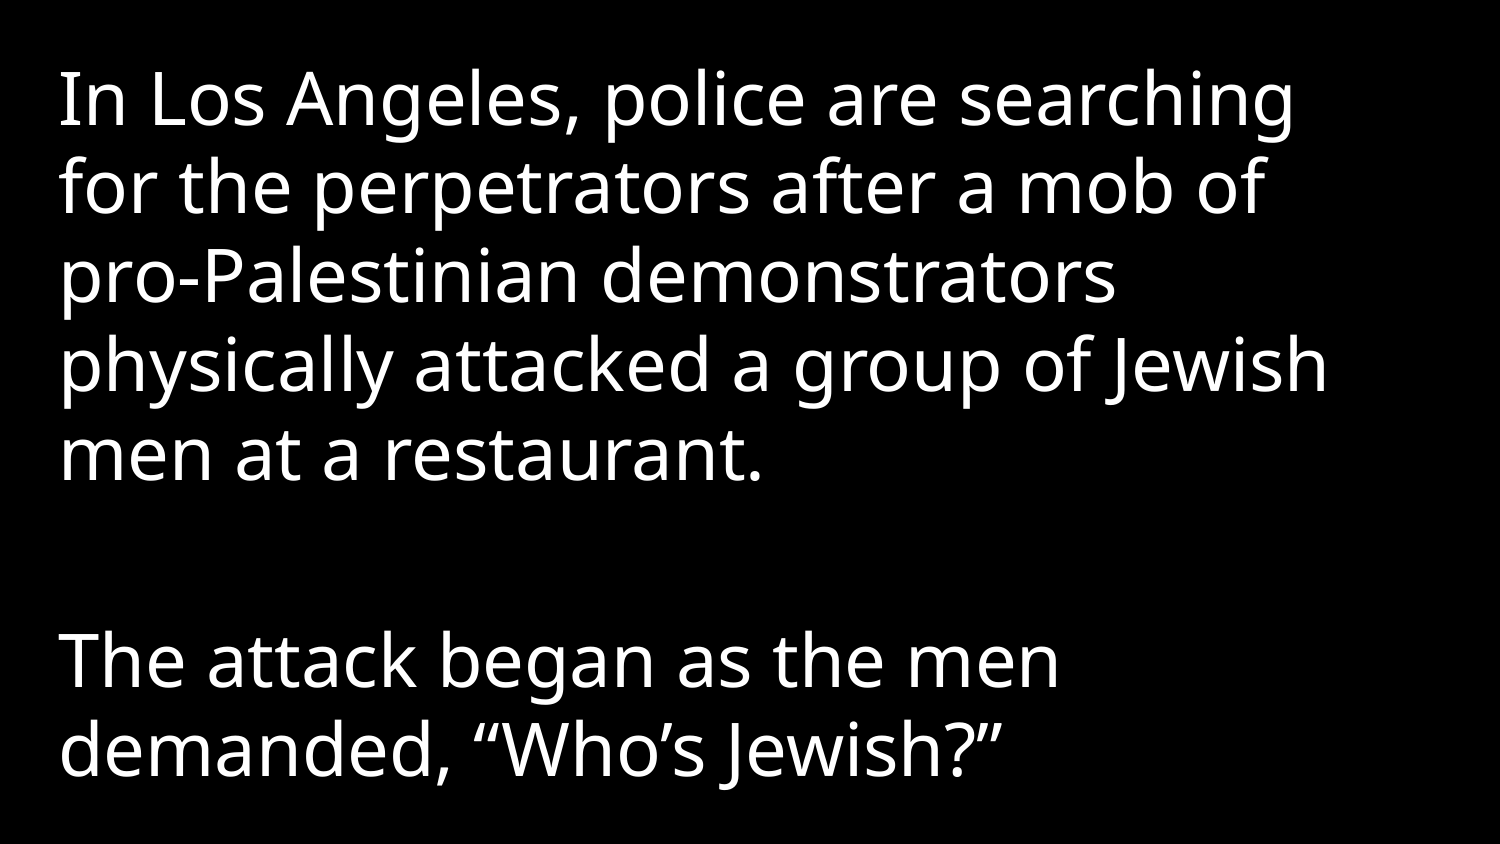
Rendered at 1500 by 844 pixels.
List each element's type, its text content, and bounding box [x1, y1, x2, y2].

list In Los Angeles, police are searching for the perpetrators after a mob of pro-Palestinian demonstrators physically attacked a group of Jewish men at a restaurant. The attack began as the men demanded, “Who’s Jewish?” [50, 46, 1425, 810]
